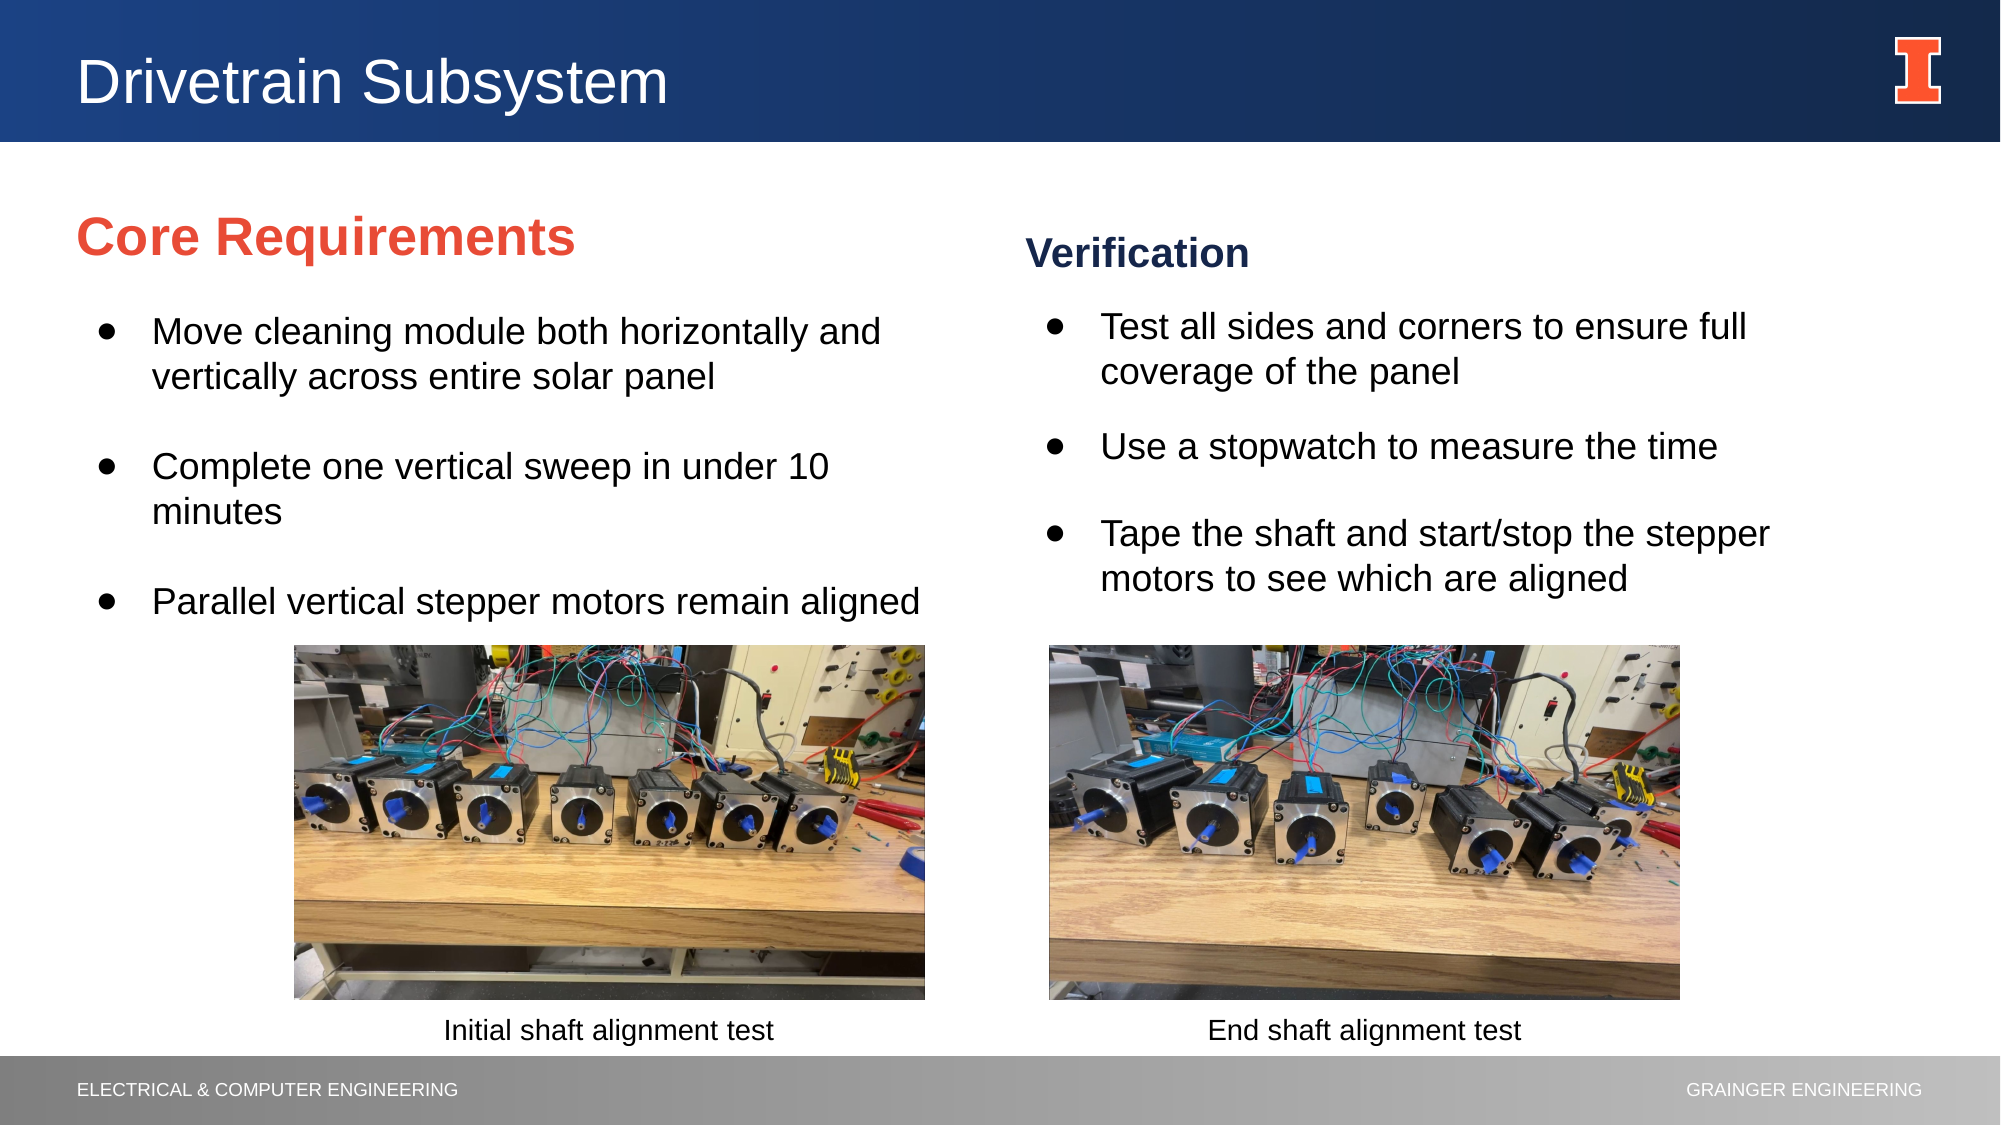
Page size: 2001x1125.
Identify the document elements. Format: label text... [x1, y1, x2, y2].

text_box [0, 0, 2000, 142]
picture [1049, 645, 1681, 1001]
text_box Tape the shaft and start/stop the stepper motors to see which are aligned [1010, 501, 1903, 626]
text_box End shaft alignment test [1170, 1008, 1560, 1080]
text_box Move cleaning module both horizontally and vertically across entire solar panel [61, 299, 955, 423]
picture [1895, 37, 1942, 104]
text_box Parallel vertical stepper motors remain aligned [61, 569, 955, 675]
text_box GRAINGER ENGINEERING [1531, 1070, 1938, 1108]
text_box [0, 1056, 2000, 1125]
text_box Initial shaft alignment test [414, 1008, 804, 1080]
text_box Core Requirements [61, 193, 955, 270]
text_box Test all sides and corners to ensure full coverage of the panel [1010, 308, 1903, 369]
text_box Verification [1010, 218, 1903, 308]
text_box Complete one vertical sweep in under 10 minutes [61, 434, 955, 558]
text_box Use a stopwatch to measure the time [1010, 369, 1903, 493]
text_box Drivetrain Subsystem [61, 33, 1852, 124]
text_box ELECTRICAL & COMPUTER ENGINEERING [61, 1070, 1373, 1108]
picture [294, 645, 925, 1001]
